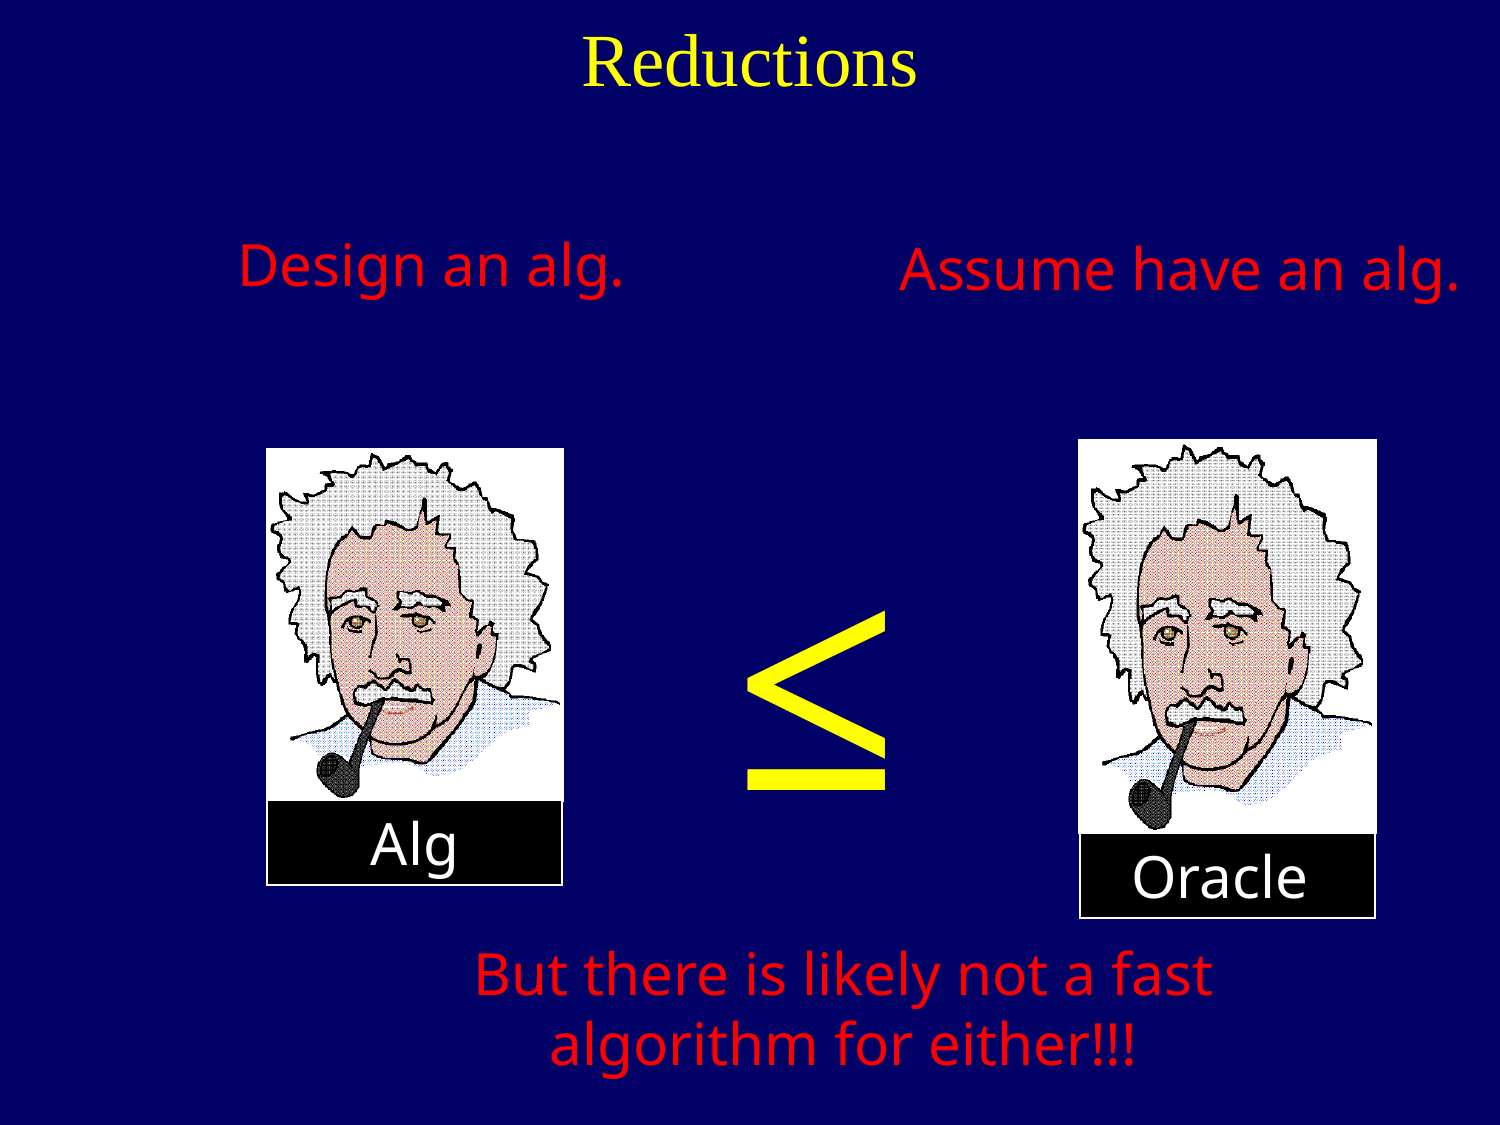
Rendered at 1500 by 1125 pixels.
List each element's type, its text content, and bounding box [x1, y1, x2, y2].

text_box Reductions [112, 0, 1388, 150]
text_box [266, 449, 563, 887]
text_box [1079, 440, 1376, 919]
text_box Design an alg. [12, 220, 850, 350]
text_box But there is likely not a fast algorithm for either!!! [424, 929, 1263, 1059]
text_box ≤ [720, 487, 913, 858]
text_box Assume have an alg. [761, 224, 1500, 354]
